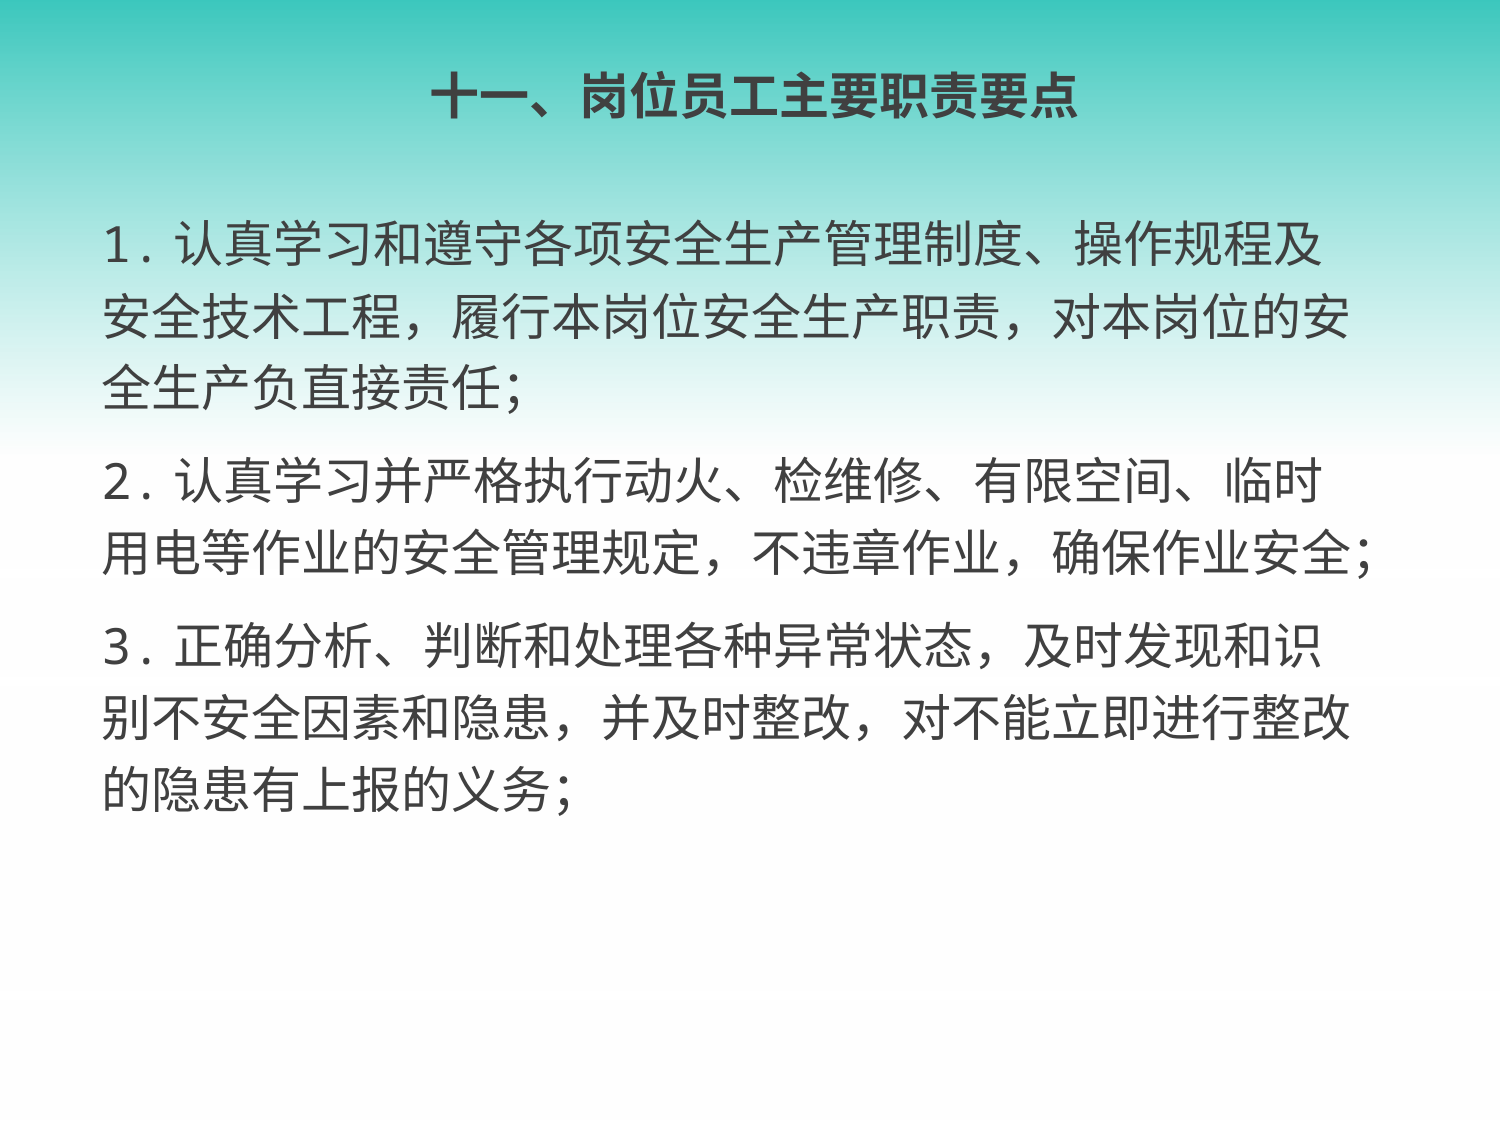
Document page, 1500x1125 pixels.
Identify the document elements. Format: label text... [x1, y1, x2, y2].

title 十一、岗位员工主要职责要点 [86, 49, 1423, 128]
picture [0, 0, 1500, 1125]
list 1.认真学习和遵守各项安全生产管理制度、操作规程及安全技术工程，履行本岗位安全生产职责，对本岗位的安全生产负直接责任； 2.认真学习并严格执行动火、检维修、有限空间、临时用电等作业的安全管理规定，不违章作业，确保作业安全； 3.正确分析、判断和处理各种异常状态，及时发现和识别不安全因素和隐患，并及时整改，对不能立即进行整改的隐患有上报的义务； [86, 192, 1381, 908]
